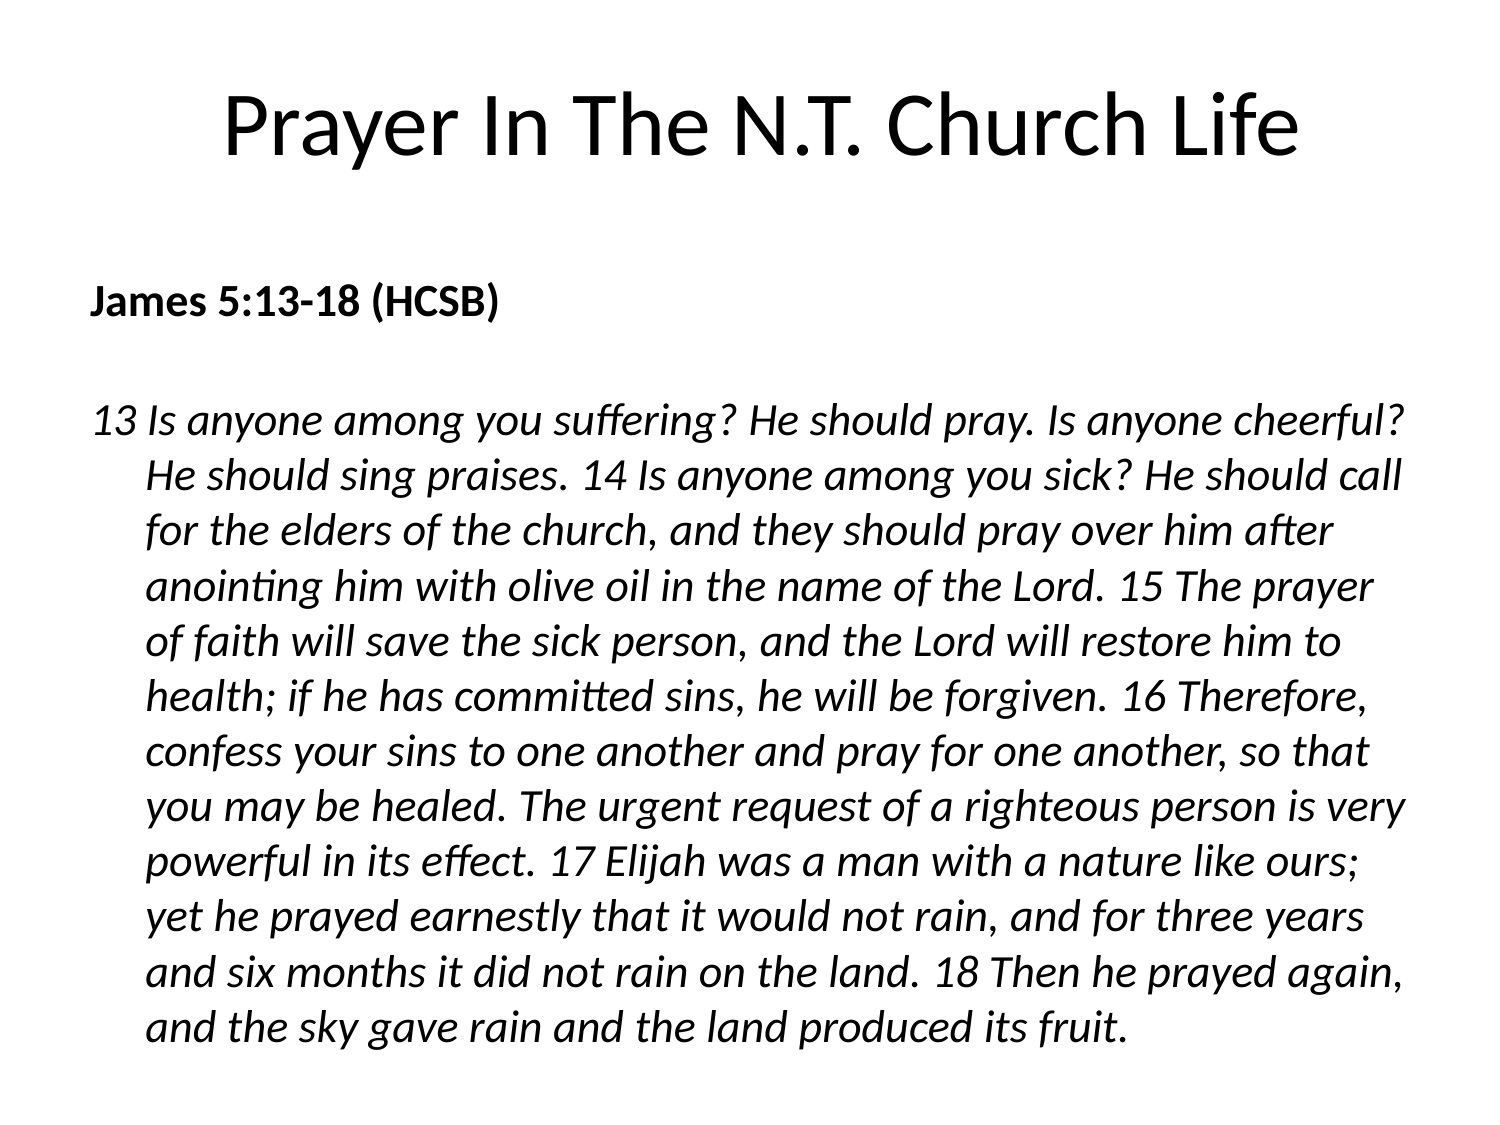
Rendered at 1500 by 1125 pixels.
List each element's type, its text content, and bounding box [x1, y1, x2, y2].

list James 5:13-18 (HCSB) 13 Is anyone among you suffering? He should pray. Is anyone cheerful? He should sing praises. 14 Is anyone among you sick? He should call for the elders of the church, and they should pray over him after anointing him with olive oil in the name of the Lord. 15 The prayer of faith will save the sick person, and the Lord will restore him to health; if he has committed sins, he will be forgiven. 16 Therefore, confess your sins to one another and pray for one another, so that you may be healed. The urgent request of a righteous person is very powerful in its effect. 17 Elijah was a man with a nature like ours; yet he prayed earnestly that it would not rain, and for three years and six months it did not rain on the land. 18 Then he prayed again, and the sky gave rain and the land produced its fruit. [75, 262, 1425, 1088]
title Prayer In The N.T. Church Life [87, 24, 1438, 213]
